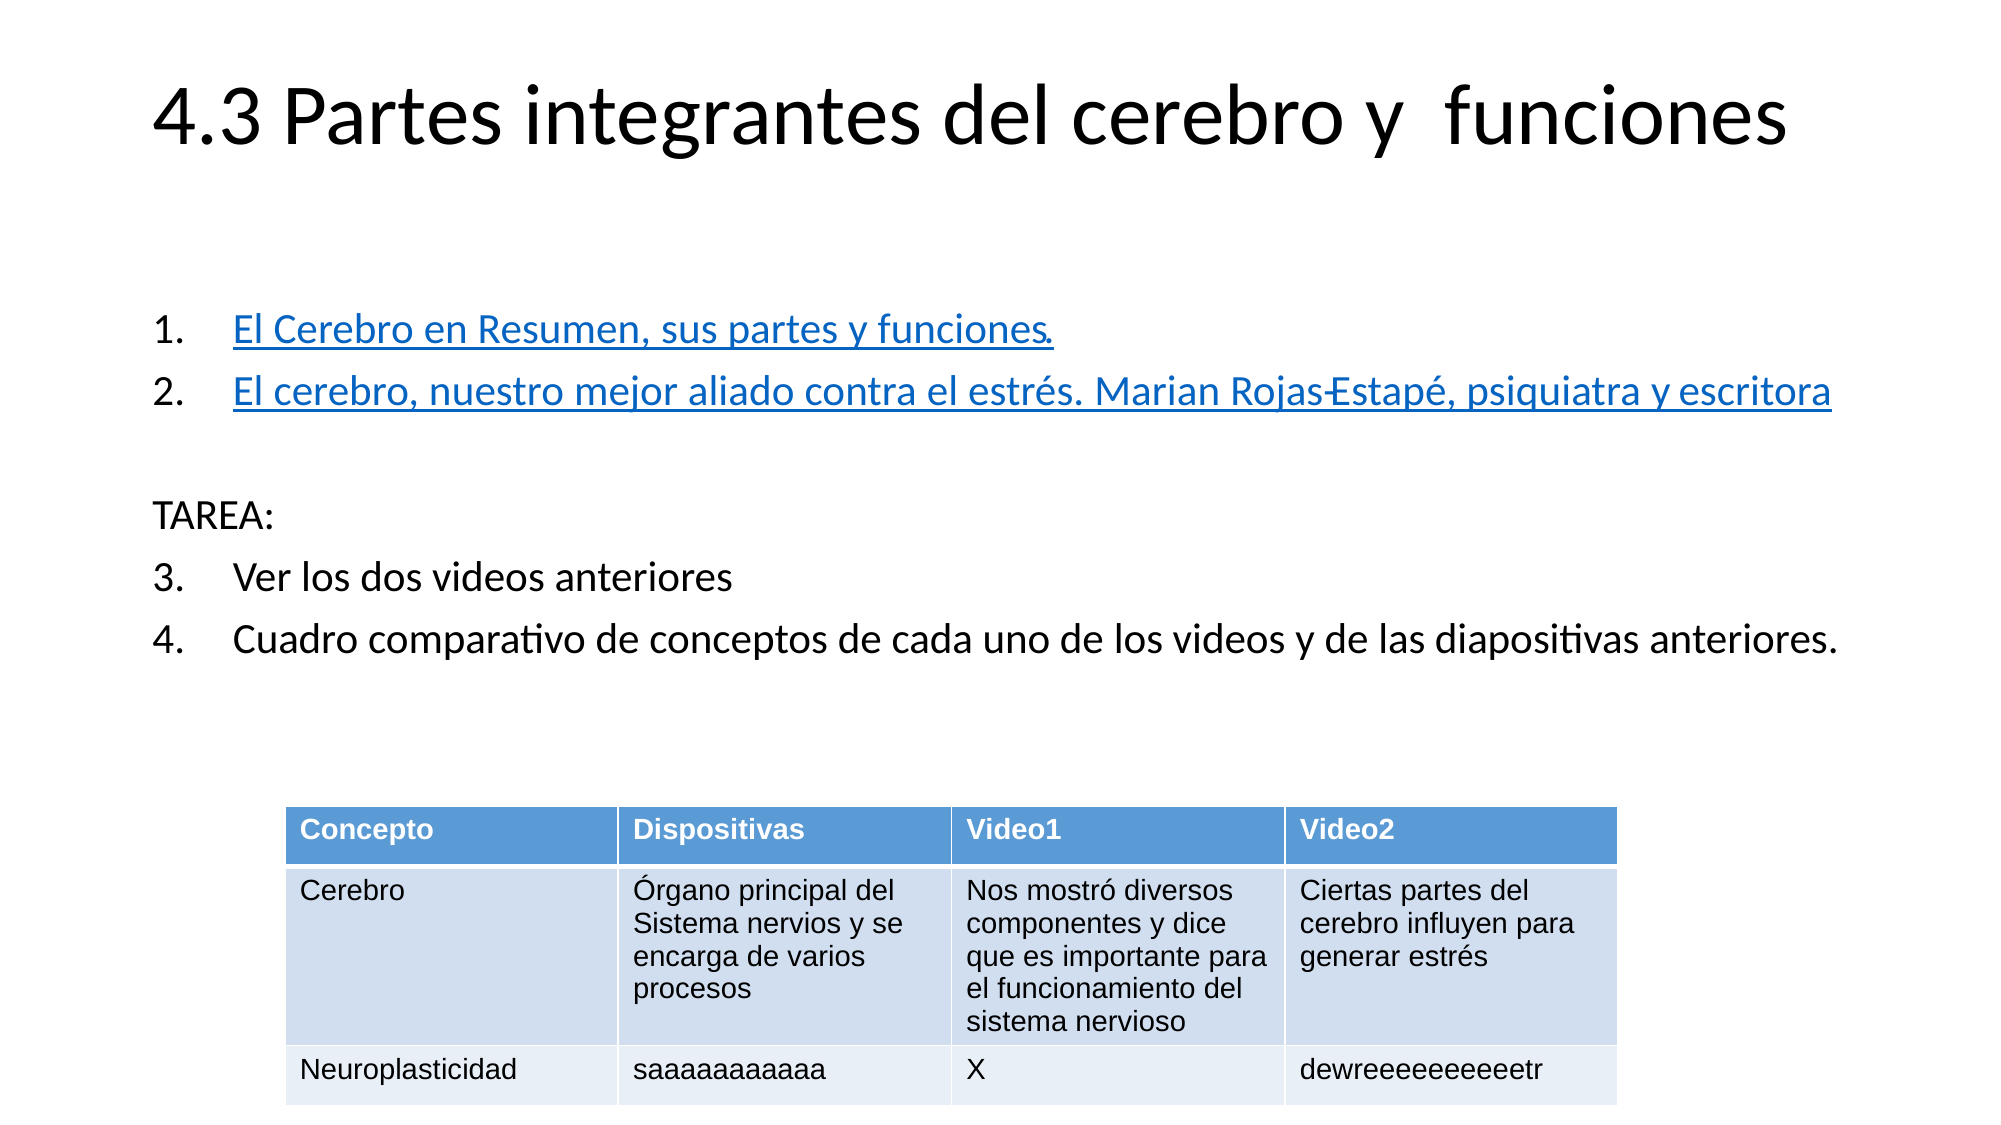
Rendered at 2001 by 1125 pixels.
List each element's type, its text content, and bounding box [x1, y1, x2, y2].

table_cell dewreeeeeeeeeetr [1286, 1046, 1617, 1105]
table_cell Neuroplasticidad [286, 1046, 617, 1105]
title 4.3 Partes integrantes del cerebro y funciones [137, 59, 1863, 278]
table_cell Ciertas partes del cerebro influyen para generar estrés [1286, 869, 1617, 1045]
table_header Dispositivas [619, 807, 951, 864]
table_header Video1 [952, 807, 1284, 864]
table_cell Nos mostró diversos componentes y dice que es importante para el funcionamiento del sistema nervioso [952, 869, 1284, 1045]
table_header Concepto [286, 807, 617, 864]
list El Cerebro en Resumen, sus partes y funciones. El cerebro, nuestro mejor aliado contra el estrés. Marian Rojas-Estapé, psiquiatra y escritora TAREA: Ver los dos videos anteriores Cuadro comparativo de conceptos de cada uno de los videos y de las diapositivas anteriores. [137, 299, 1863, 753]
table_header Video2 [1286, 807, 1617, 864]
table_cell Órgano principal del Sistema nervios y se encarga de varios procesos [619, 869, 951, 1045]
table_cell X [952, 1046, 1284, 1105]
table_cell saaaaaaaaaaa [619, 1046, 951, 1105]
table_cell Cerebro [286, 869, 617, 1045]
